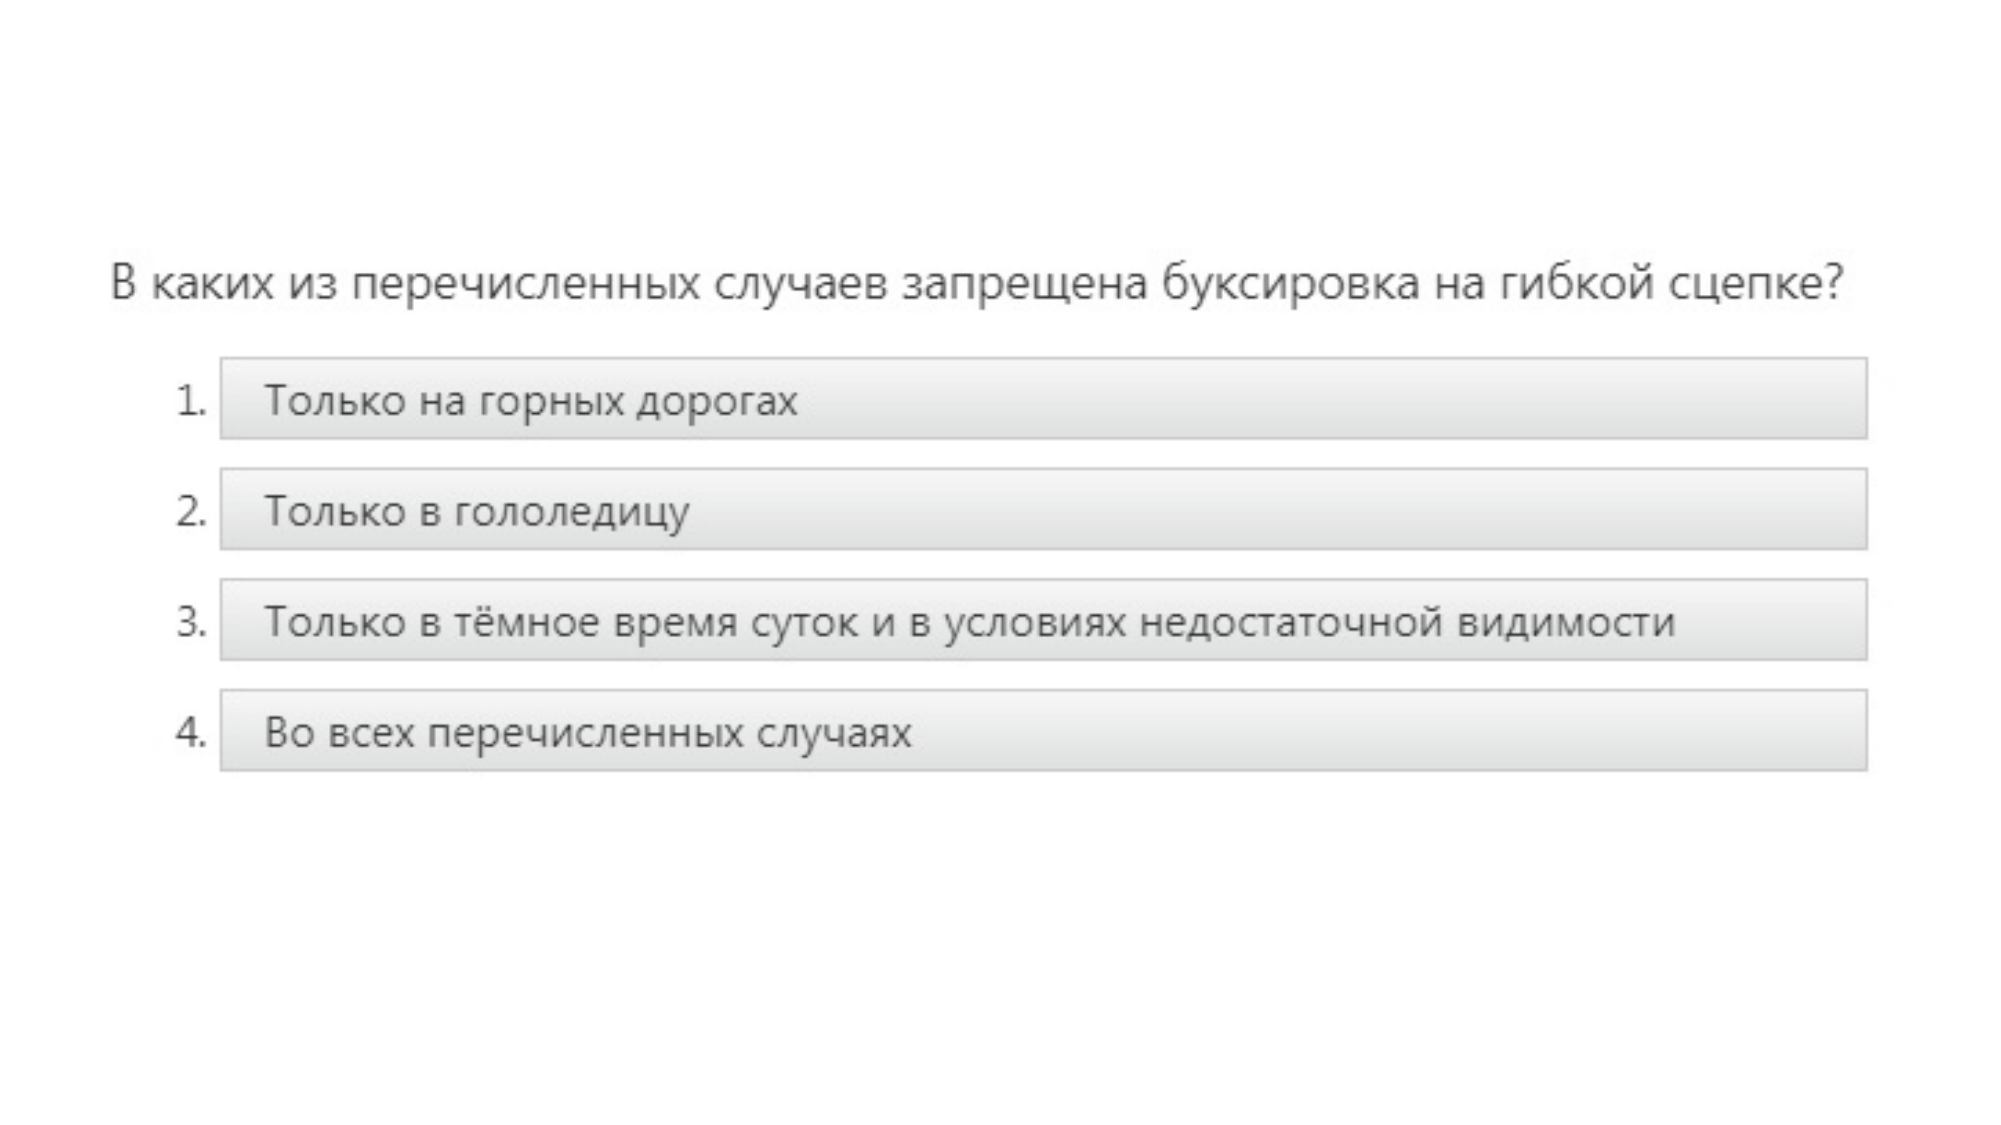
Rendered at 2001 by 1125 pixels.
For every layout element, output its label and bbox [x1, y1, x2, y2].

picture [88, 247, 1894, 803]
